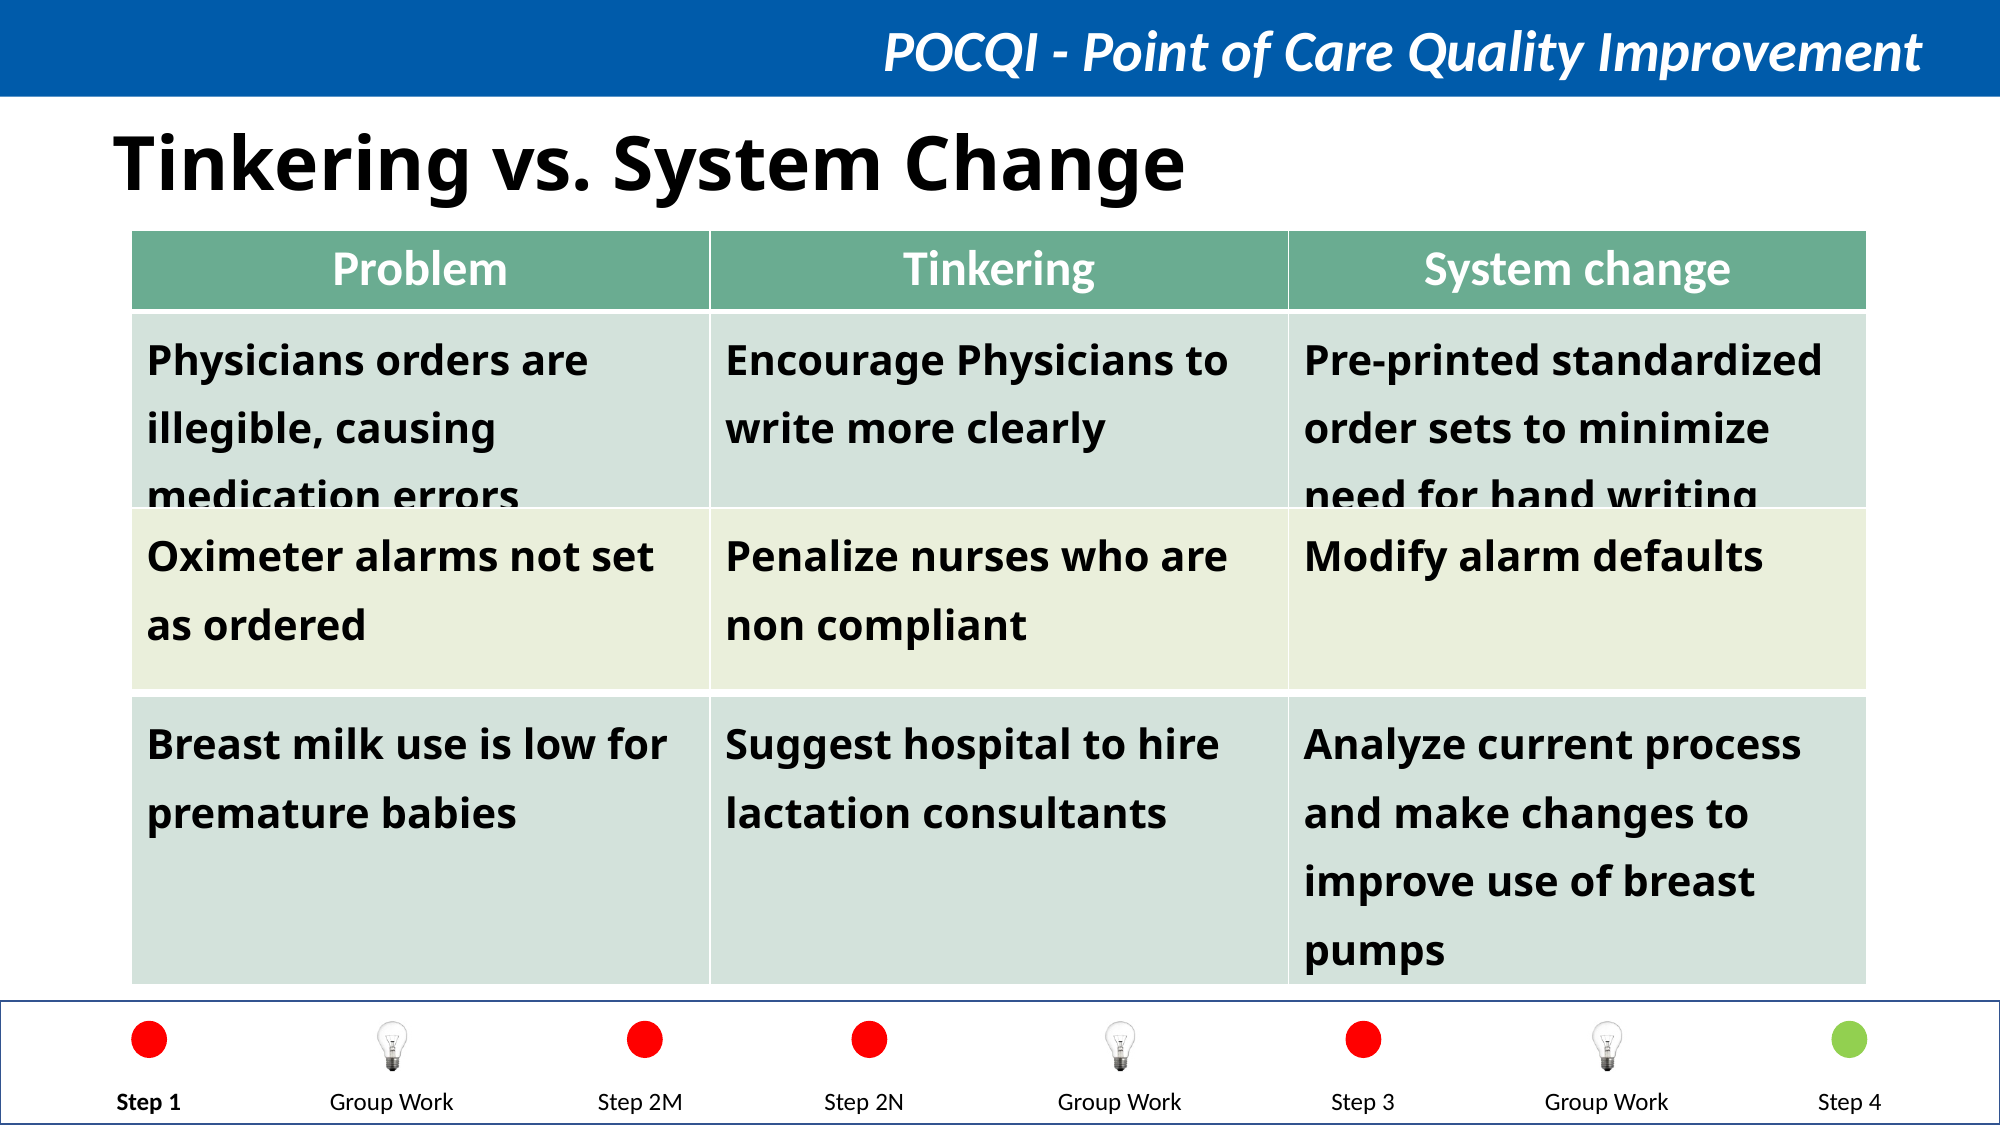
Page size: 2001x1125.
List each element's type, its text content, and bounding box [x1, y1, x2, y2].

table_cell Pre-printed standardized order sets to minimize need for hand writing [1289, 314, 1866, 507]
table_header Modify alarm defaults [1289, 509, 1866, 689]
table_header Problem [132, 231, 709, 309]
table_header System change [1289, 231, 1866, 309]
table_header Breast milk use is low for premature babies [132, 697, 709, 984]
text_box Tinkering vs. System Change [97, 108, 1560, 195]
table_header Penalize nurses who are non compliant [711, 509, 1288, 689]
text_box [0, 1000, 2000, 1124]
table_cell Physicians orders are illegible, causing medication errors [132, 314, 709, 507]
table_header Oximeter alarms not set as ordered [132, 509, 709, 689]
table_header Suggest hospital to hire lactation consultants [711, 697, 1288, 984]
table_header Tinkering [711, 231, 1288, 309]
table_cell Encourage Physicians to write more clearly [711, 314, 1288, 507]
table_header Analyze current process and make changes to improve use of breast pumps [1289, 697, 1866, 984]
